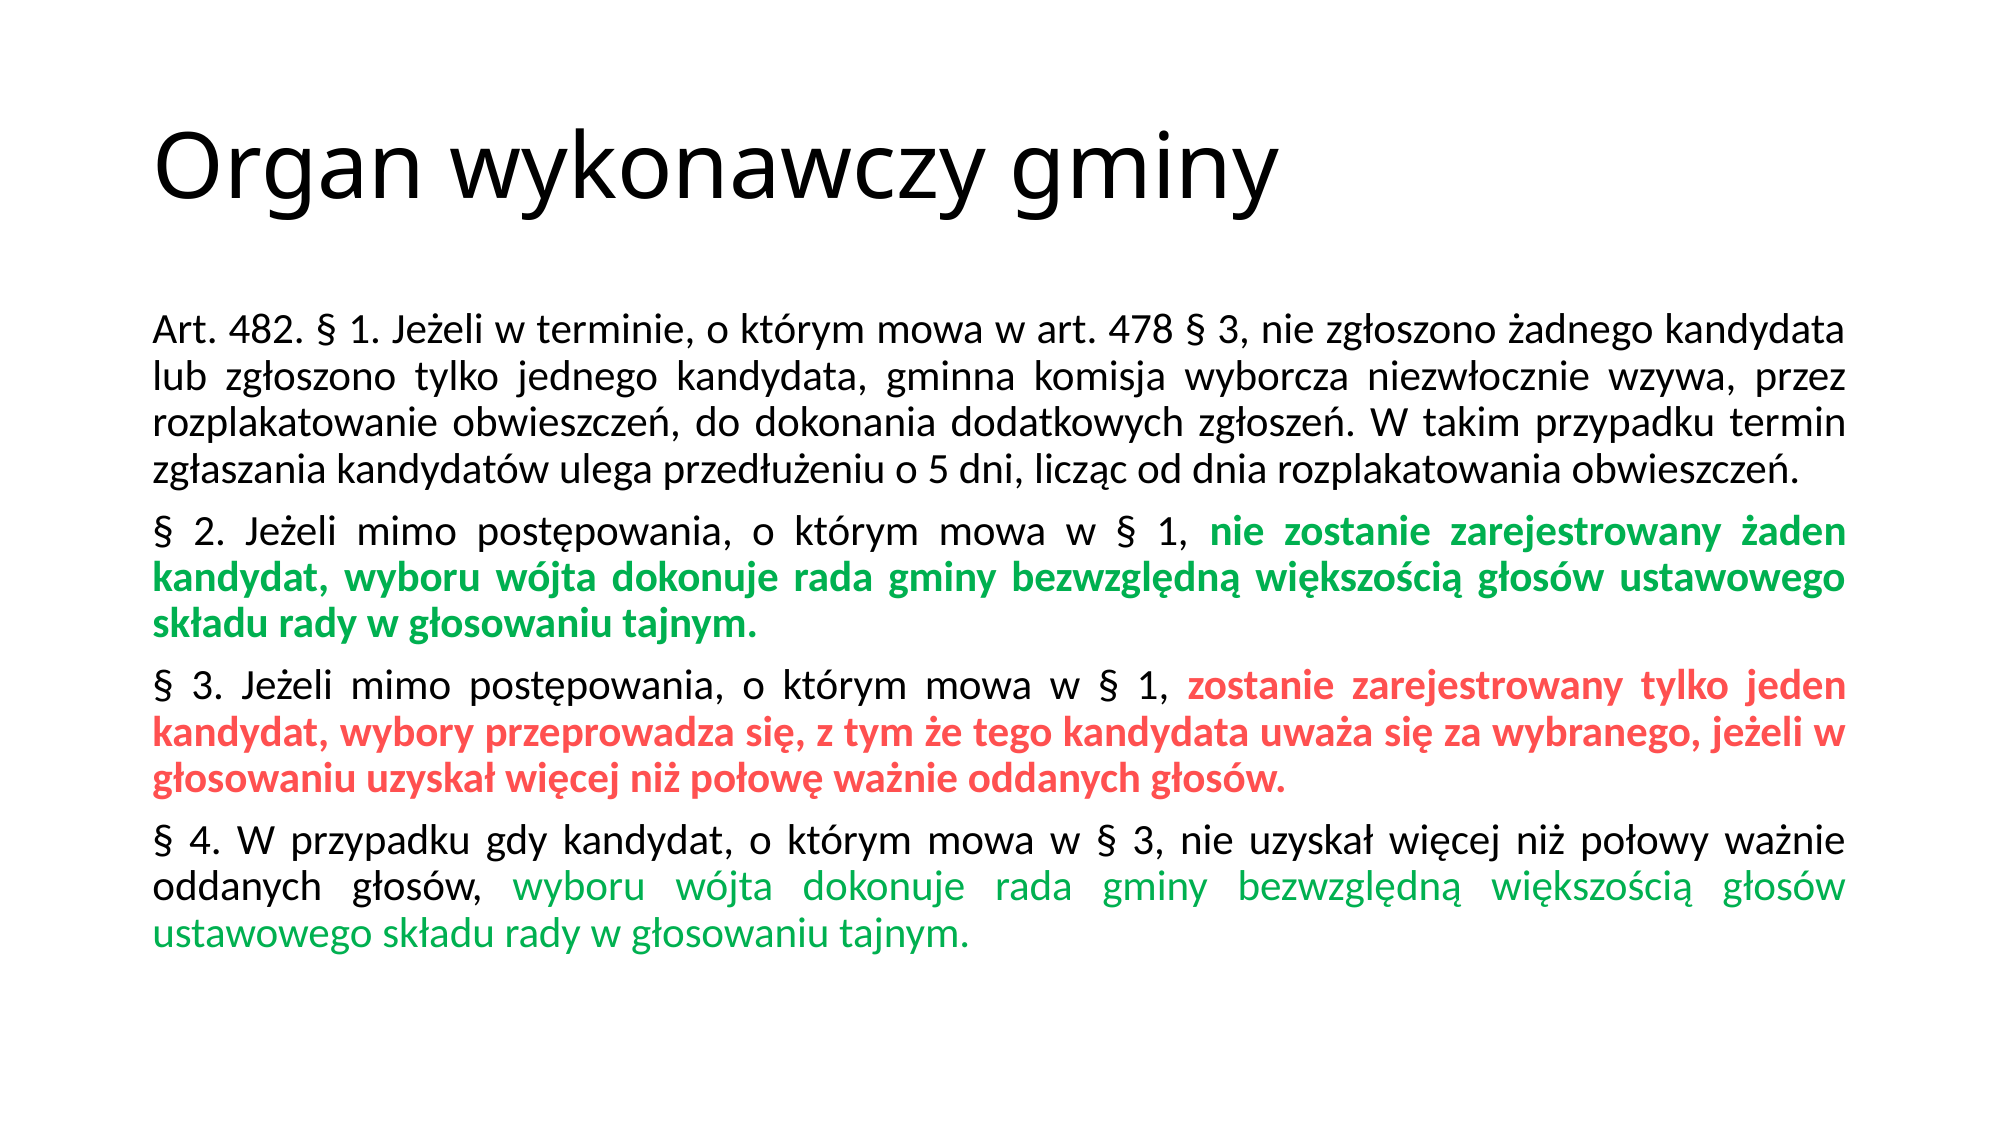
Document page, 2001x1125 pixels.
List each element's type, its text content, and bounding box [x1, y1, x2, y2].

title Organ wykonawczy gminy [137, 59, 1863, 278]
list Art. 482. § 1. Jeżeli w terminie, o którym mowa w art. 478 § 3, nie zgłoszono żadnego kandydata lub zgłoszono tylko jednego kandydata, gminna komisja wyborcza niezwłocznie wzywa, przez rozplakatowanie obwieszczeń, do dokonania dodatkowych zgłoszeń. W takim przypadku termin zgłaszania kandydatów ulega przedłużeniu o 5 dni, licząc od dnia rozplakatowania obwieszczeń. § 2. Jeżeli mimo postępowania, o którym mowa w § 1, nie zostanie zarejestrowany żaden kandydat, wyboru wójta dokonuje rada gminy bezwzględną większością głosów ustawowego składu rady w głosowaniu tajnym. § 3. Jeżeli mimo postępowania, o którym mowa w § 1, zostanie zarejestrowany tylko jeden kandydat, wybory przeprowadza się, z tym że tego kandydata uważa się za wybranego, jeżeli w głosowaniu uzyskał więcej niż połowę ważnie oddanych głosów. § 4. W przypadku gdy kandydat, o którym mowa w § 3, nie uzyskał więcej niż połowy ważnie oddanych głosów, wyboru wójta dokonuje rada gminy bezwzględną większością głosów ustawowego składu rady w głosowaniu tajnym. [137, 299, 1863, 1014]
